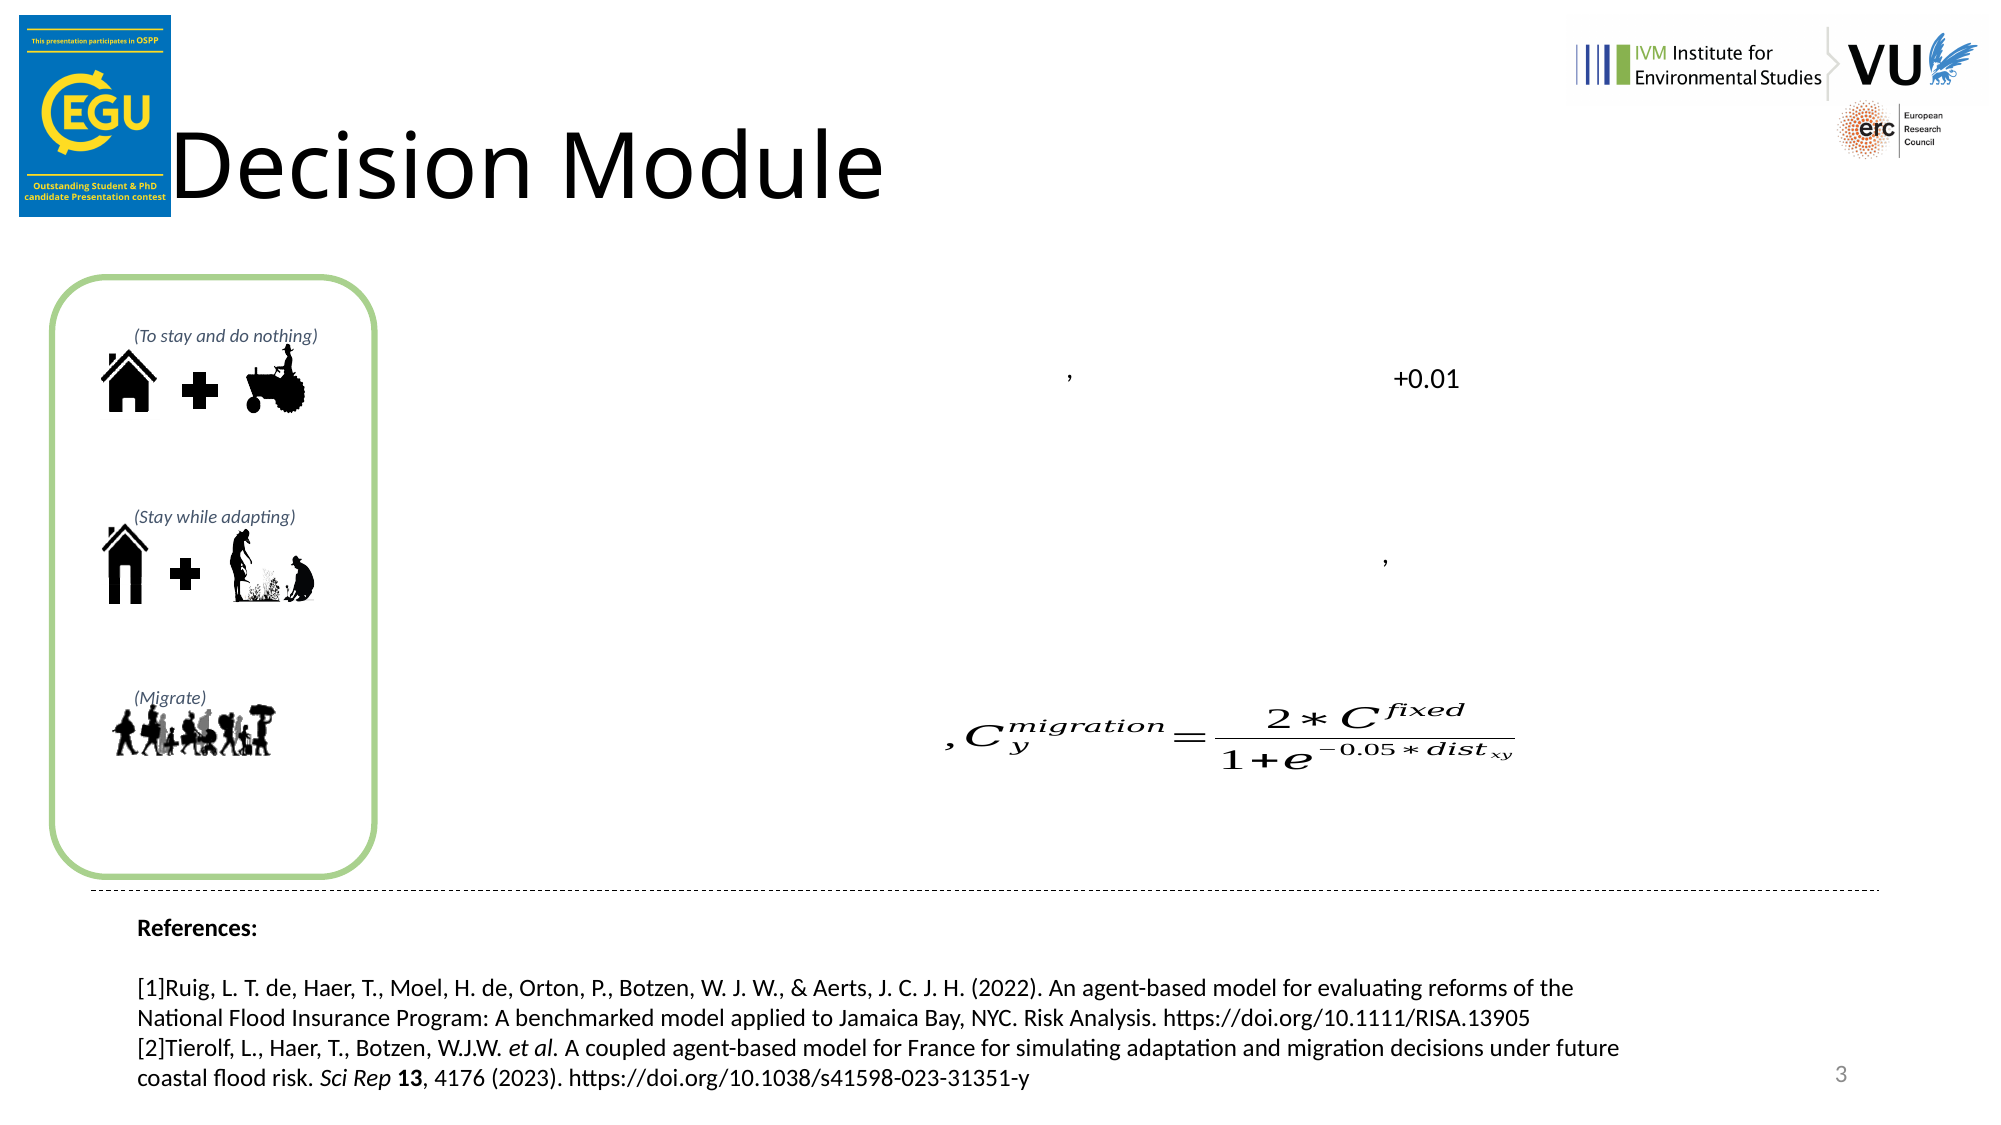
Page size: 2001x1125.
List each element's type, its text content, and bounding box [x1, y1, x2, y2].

picture [19, 15, 171, 217]
picture [107, 633, 279, 827]
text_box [101, 517, 315, 604]
slide_number 3 [1412, 1042, 1863, 1103]
text_box [50, 276, 376, 878]
title Decision Module [154, 59, 1879, 278]
picture [1566, 14, 1989, 171]
text_box References: [1]Ruig, L. T. de, Haer, T., Moel, H. de, Orton, P., Botzen, W. J. W., & Aerts, J. C. J. H. (2022). An agent-based model for evaluating reforms of the National Flood Insurance Program: A benchmarked model applied to Jamaica Bay, NYC. Risk Analysis. https://doi.org/10.1111/RISA.13905 [2]Tierolf, L., Haer, T., Botzen, W.J.W. et al. A coupled agent-based model for France for simulating adaptation and migration decisions under future coastal flood risk. Sci Rep 13, 4176 (2023). https://doi.org/10.1038/s41598-023-31351-y [122, 903, 1678, 1099]
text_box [100, 342, 305, 420]
